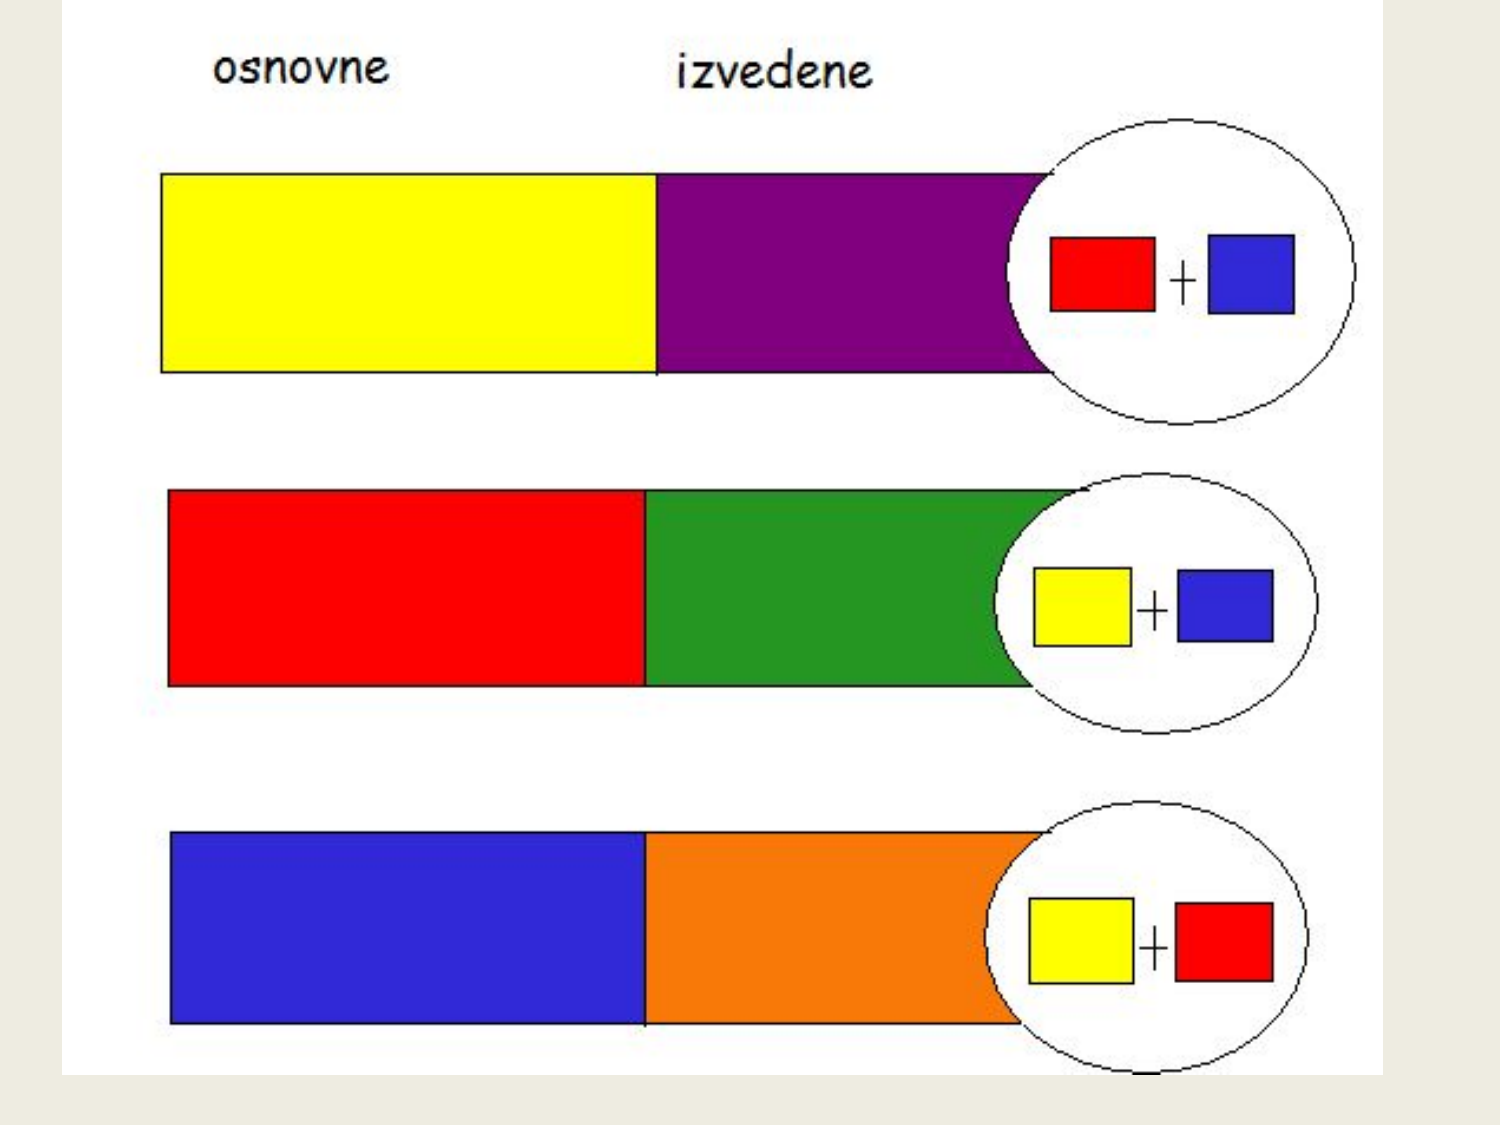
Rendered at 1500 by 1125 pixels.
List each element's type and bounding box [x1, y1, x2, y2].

picture [62, 0, 1383, 1076]
